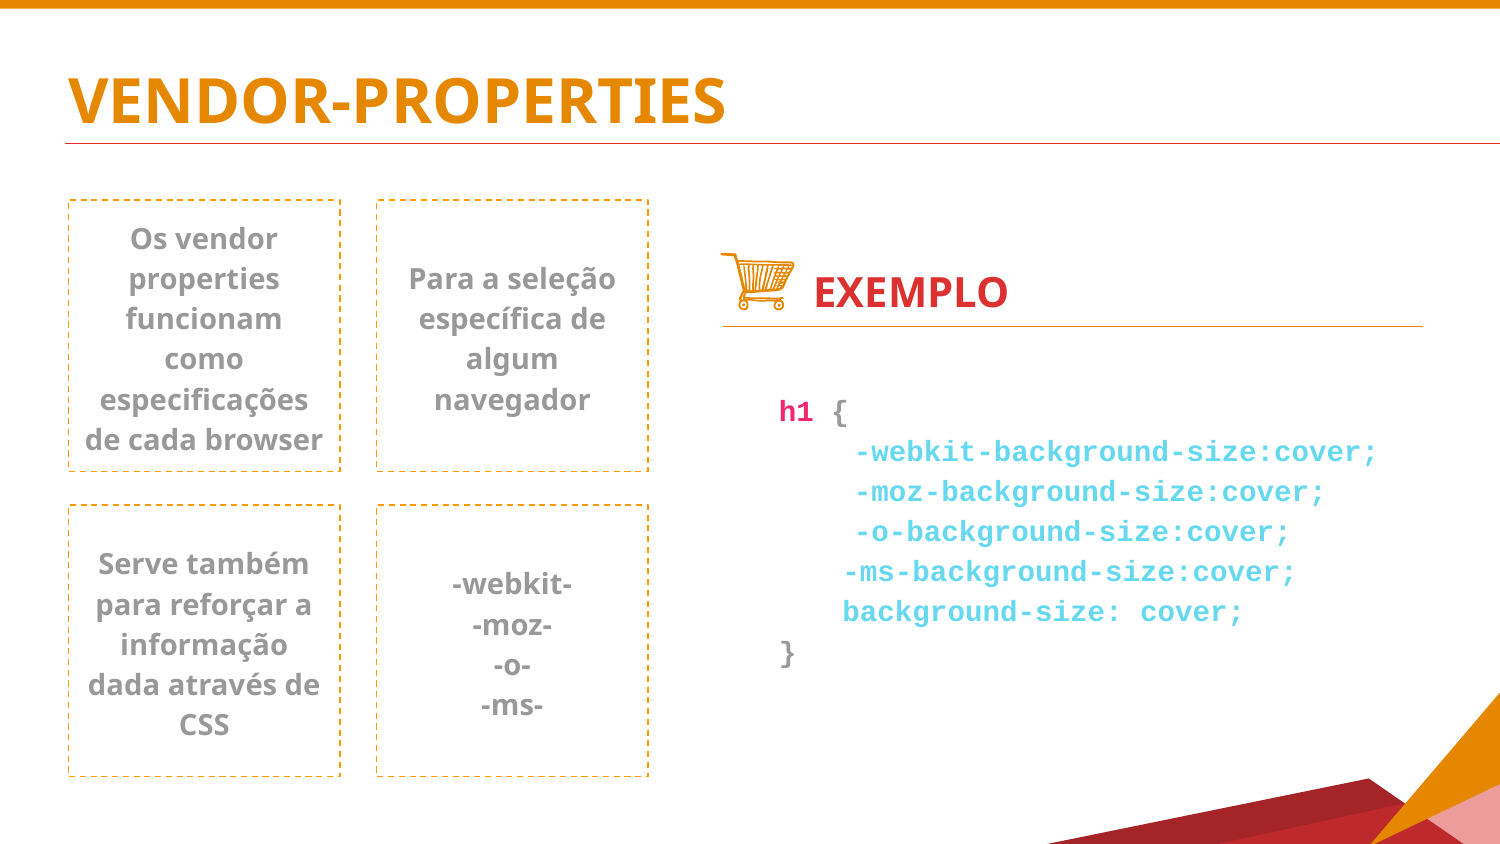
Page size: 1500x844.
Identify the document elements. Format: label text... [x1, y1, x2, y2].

text_box Os vendor properties funcionam como especificações de cada browser [68, 199, 340, 472]
title VENDOR-PROPERTIES [53, 46, 1300, 192]
text_box Para a seleção específica de algum navegador [376, 199, 649, 472]
text_box h1 { -webkit-background-size:cover; -moz-background-size:cover; -o-background-size:cover; -ms-background-size:cover; background-size: cover; } [764, 391, 1395, 663]
text_box EXEMPLO [798, 269, 1099, 313]
text_box Serve também para reforçar a informação dada através de CSS [68, 505, 340, 777]
text_box [720, 252, 795, 311]
text_box -webkit- -moz- -o- -ms- [376, 505, 649, 777]
